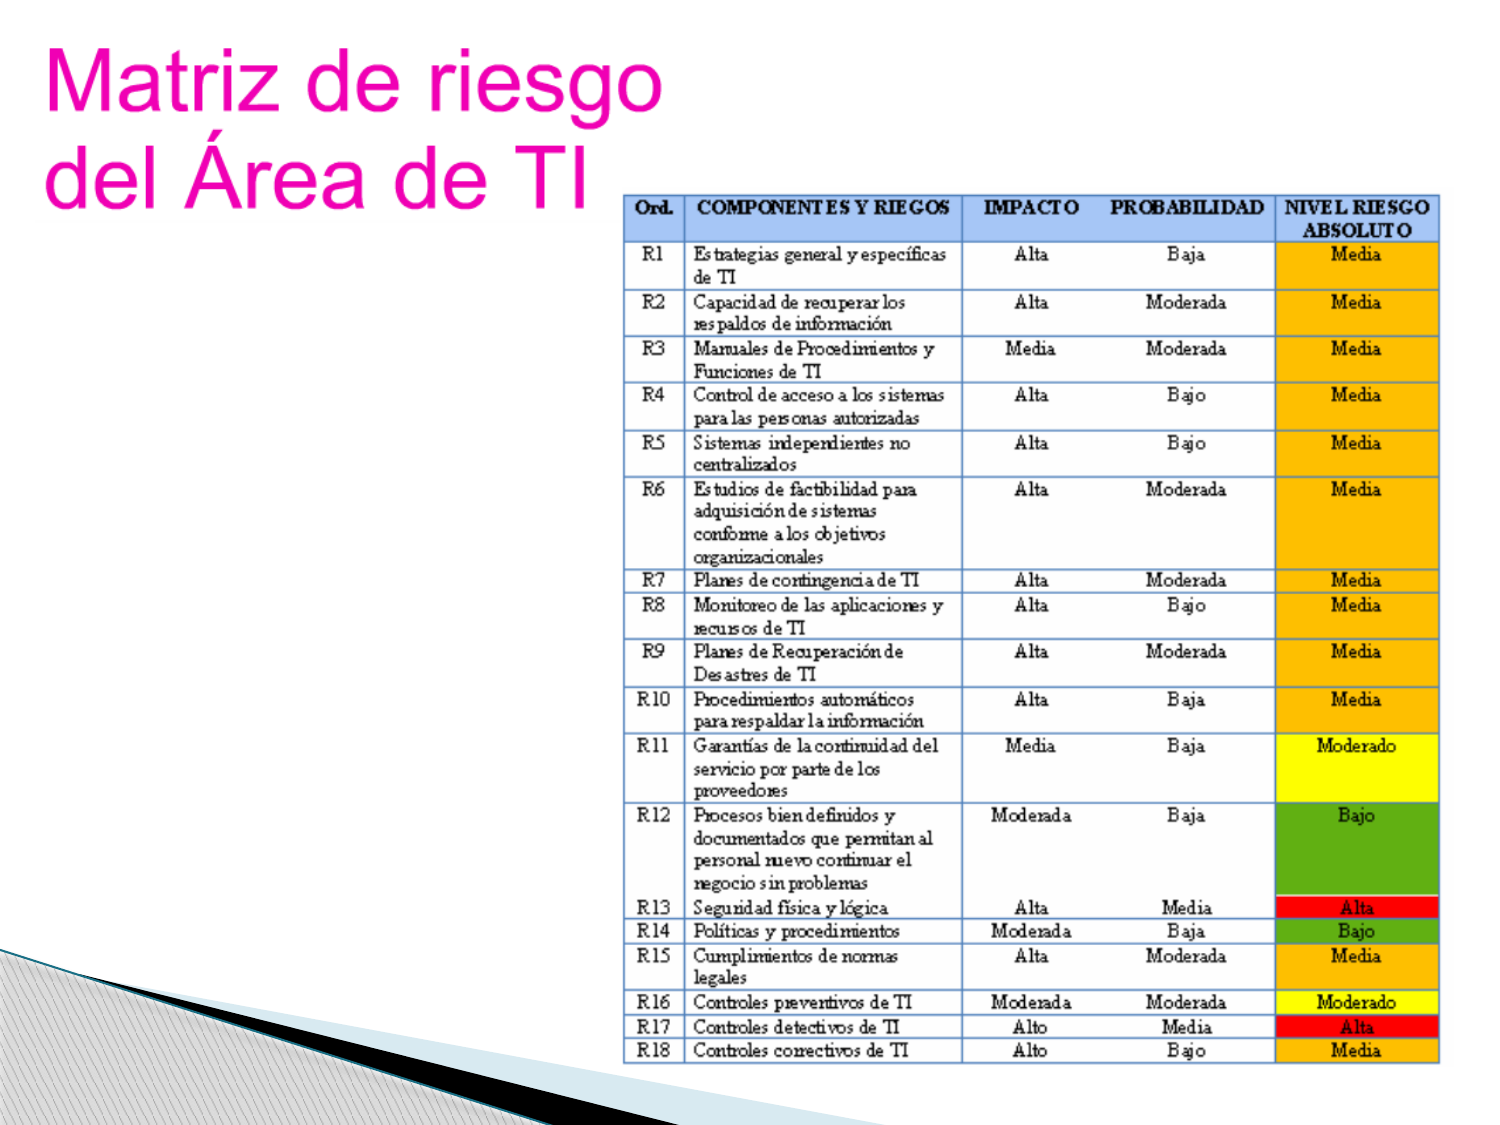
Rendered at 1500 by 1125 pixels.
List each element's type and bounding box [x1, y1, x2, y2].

picture [34, 34, 1454, 1067]
